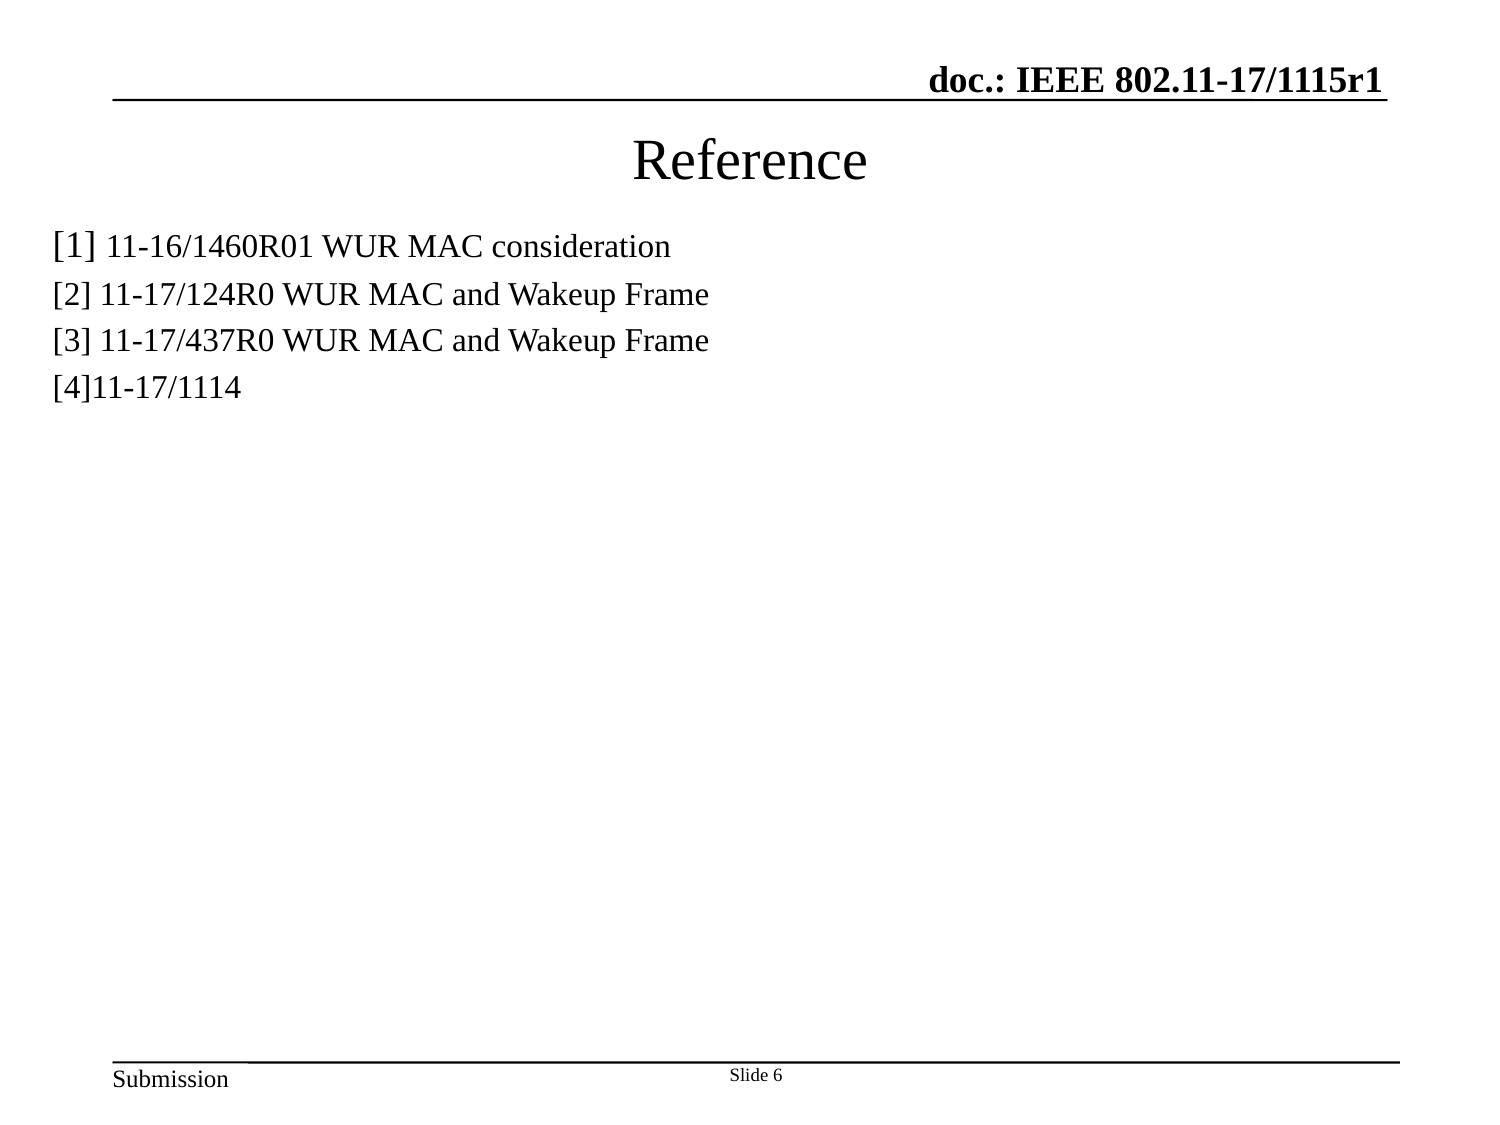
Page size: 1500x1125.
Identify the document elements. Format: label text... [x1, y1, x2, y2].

list [1] 11-16/1460R01 WUR MAC consideration [2] 11-17/124R0 WUR MAC and Wakeup Frame [3] 11-17/437R0 WUR MAC and Wakeup Frame [4]11-17/1114 [37, 212, 1463, 701]
title Reference [0, 87, 1500, 226]
slide_number Slide 6 [712, 1061, 800, 1093]
